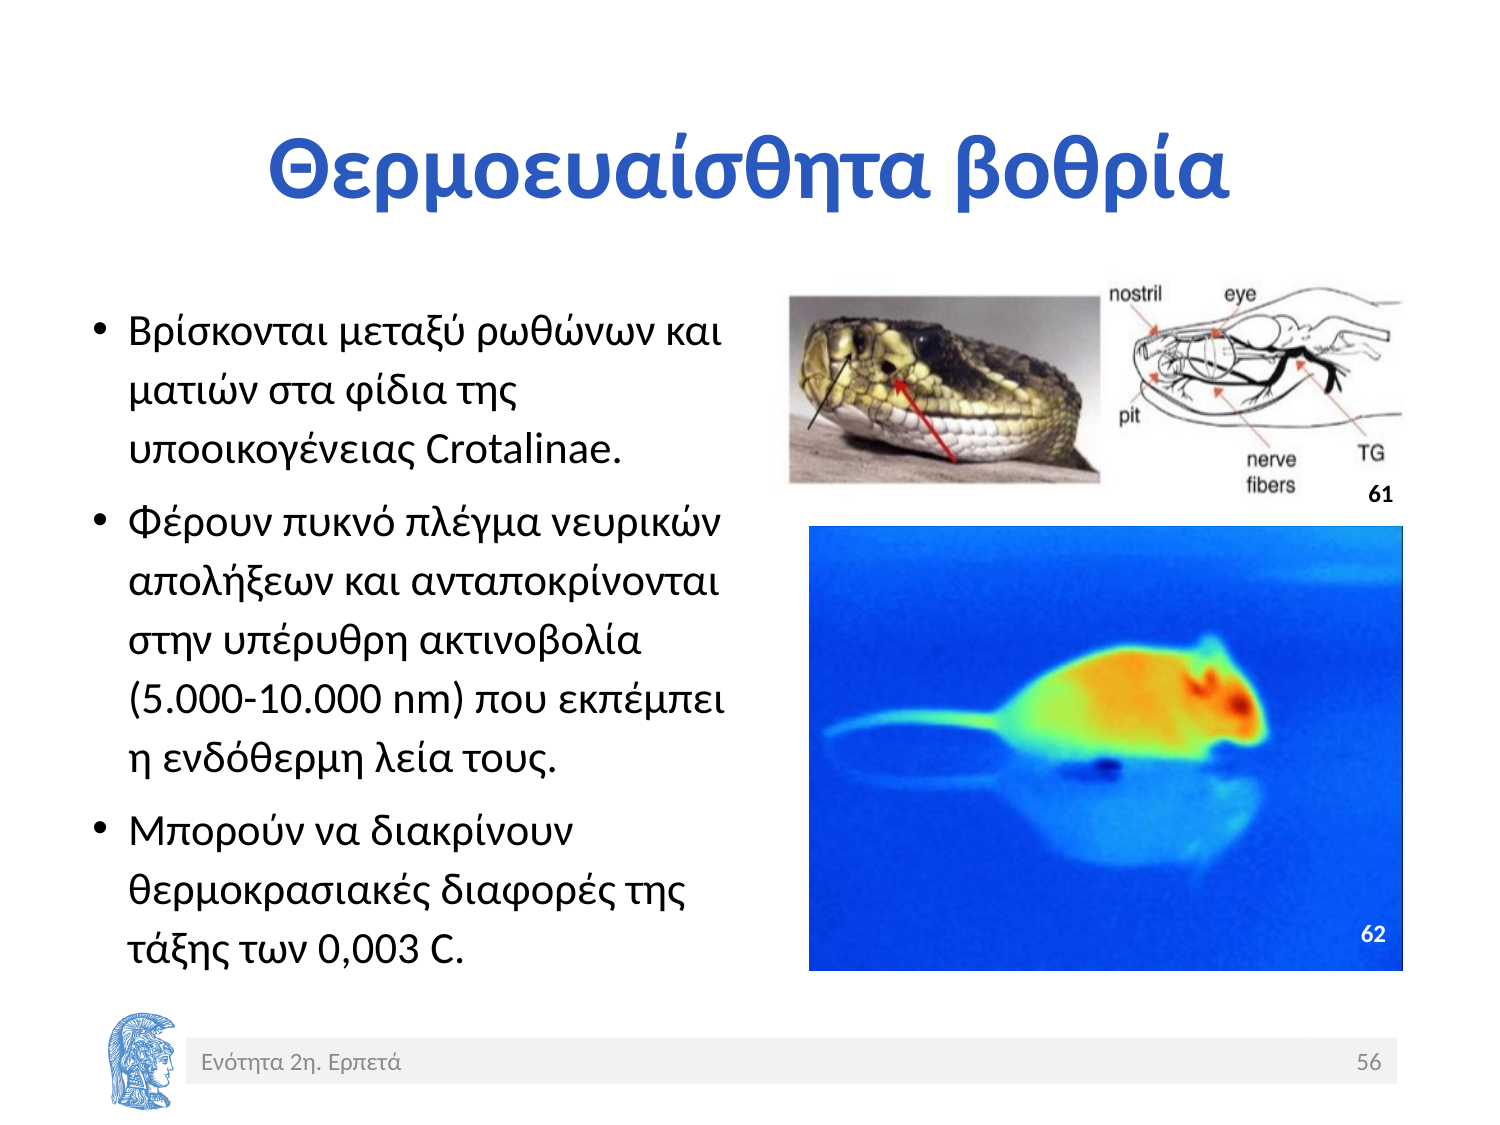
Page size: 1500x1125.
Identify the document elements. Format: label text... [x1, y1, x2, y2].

slide_number 56 [1306, 1037, 1397, 1084]
picture [103, 1011, 186, 1114]
list Βρίσκονται μεταξύ ρωθώνων και ματιών στα φίδια της υποοικογένειας Crotalinae. Φέρουν πυκνό πλέγμα νευρικών απολήξεων και ανταποκρίνονται στην υπέρυθρη ακτινοβολία (5.000-10.000 nm) που εκπέμπει η ενδόθερμη λεία τους. Μπορούν να διακρίνουν θερμοκρασιακές διαφορές της τάξης των 0,003 C. [77, 288, 772, 996]
title Θερμοευαίσθητα βοθρία [103, 59, 1397, 278]
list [771, 254, 1410, 527]
footer Ενότητα 2η. Ερπετά [186, 1037, 1306, 1084]
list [809, 526, 1403, 971]
